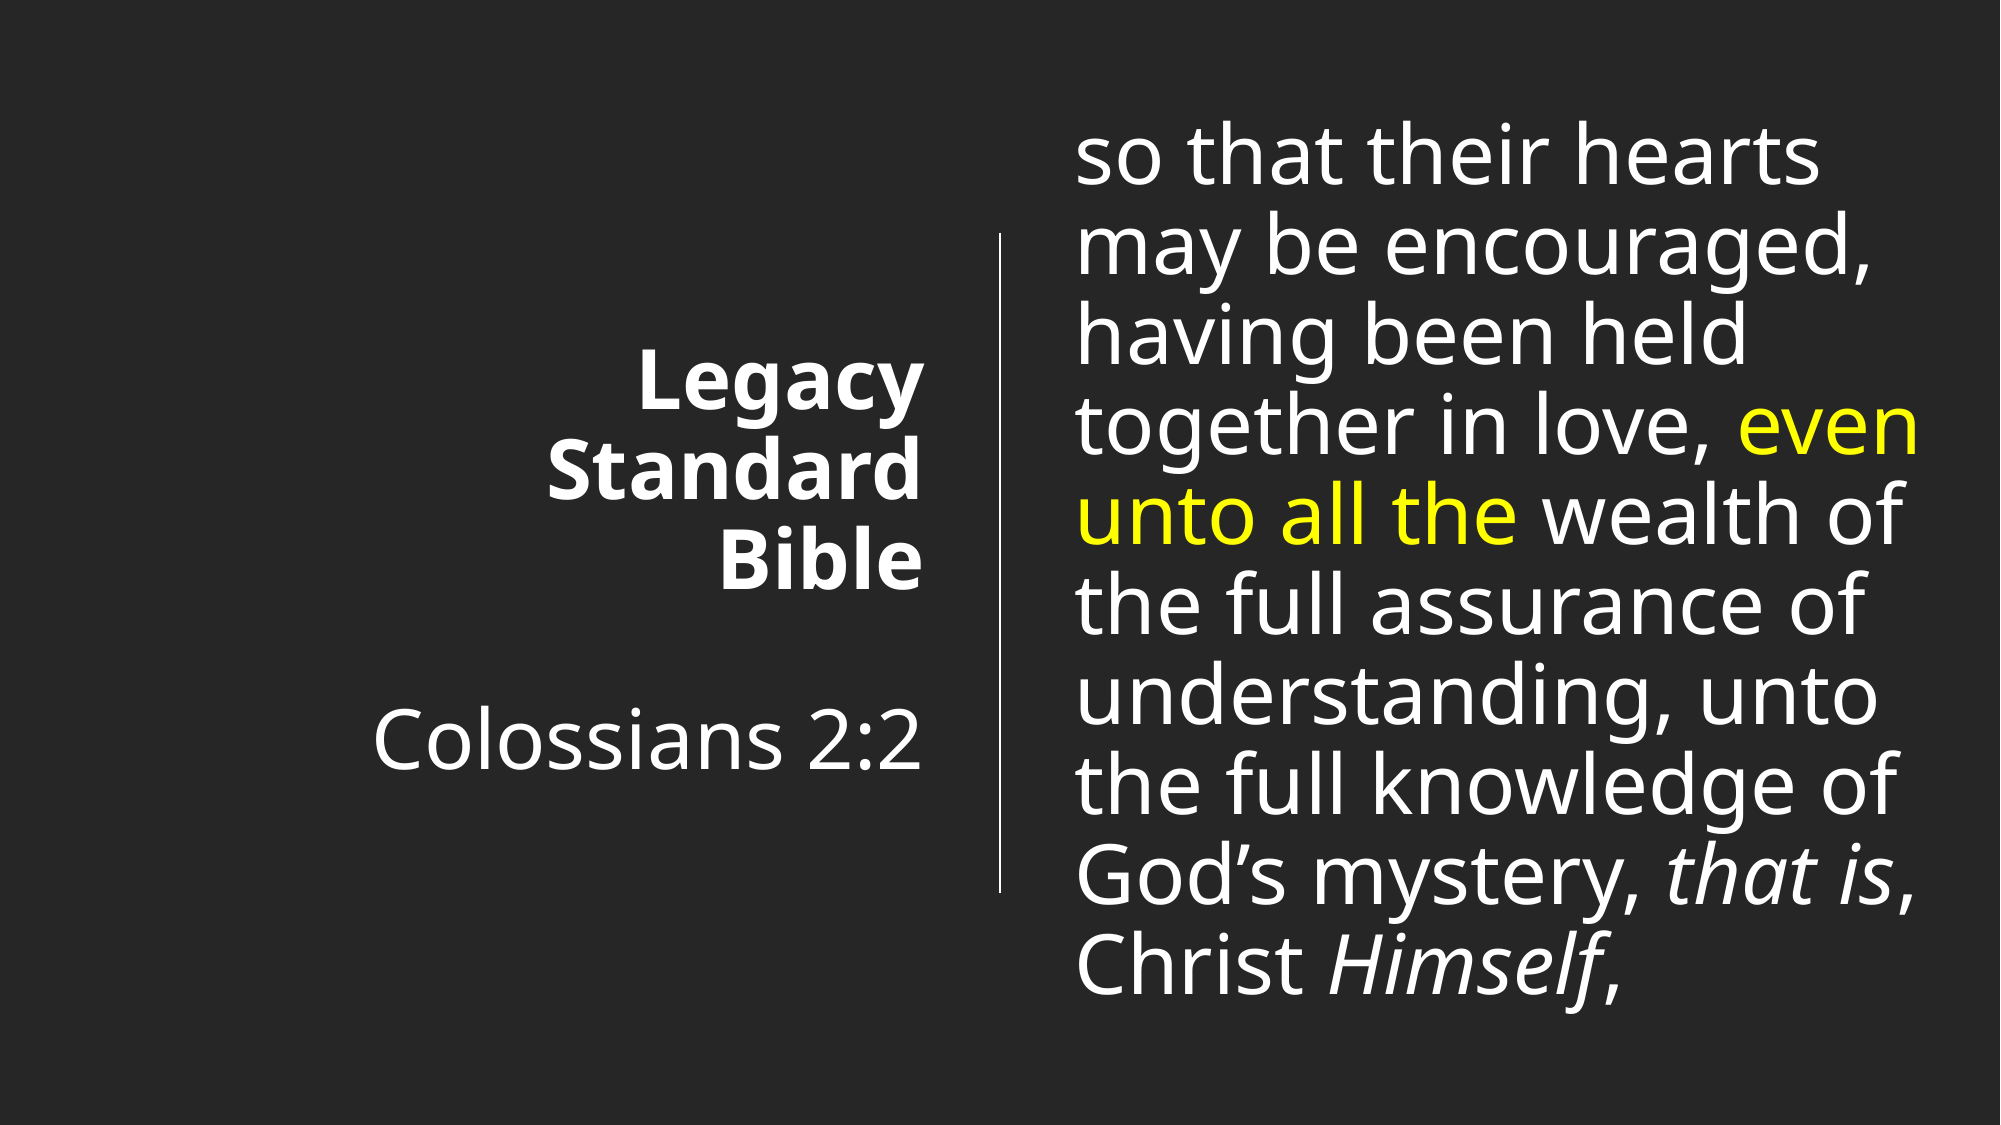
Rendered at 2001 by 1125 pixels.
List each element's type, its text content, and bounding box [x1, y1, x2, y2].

title so that their hearts may be encouraged, having been held together in love, even unto all the wealth of the full assurance of understanding, unto the full knowledge of God’s mystery, that is, Christ Himself, [1000, 0, 2000, 1125]
text_box Legacy Standard Bible Colossians 2:2 [0, 0, 1000, 1125]
